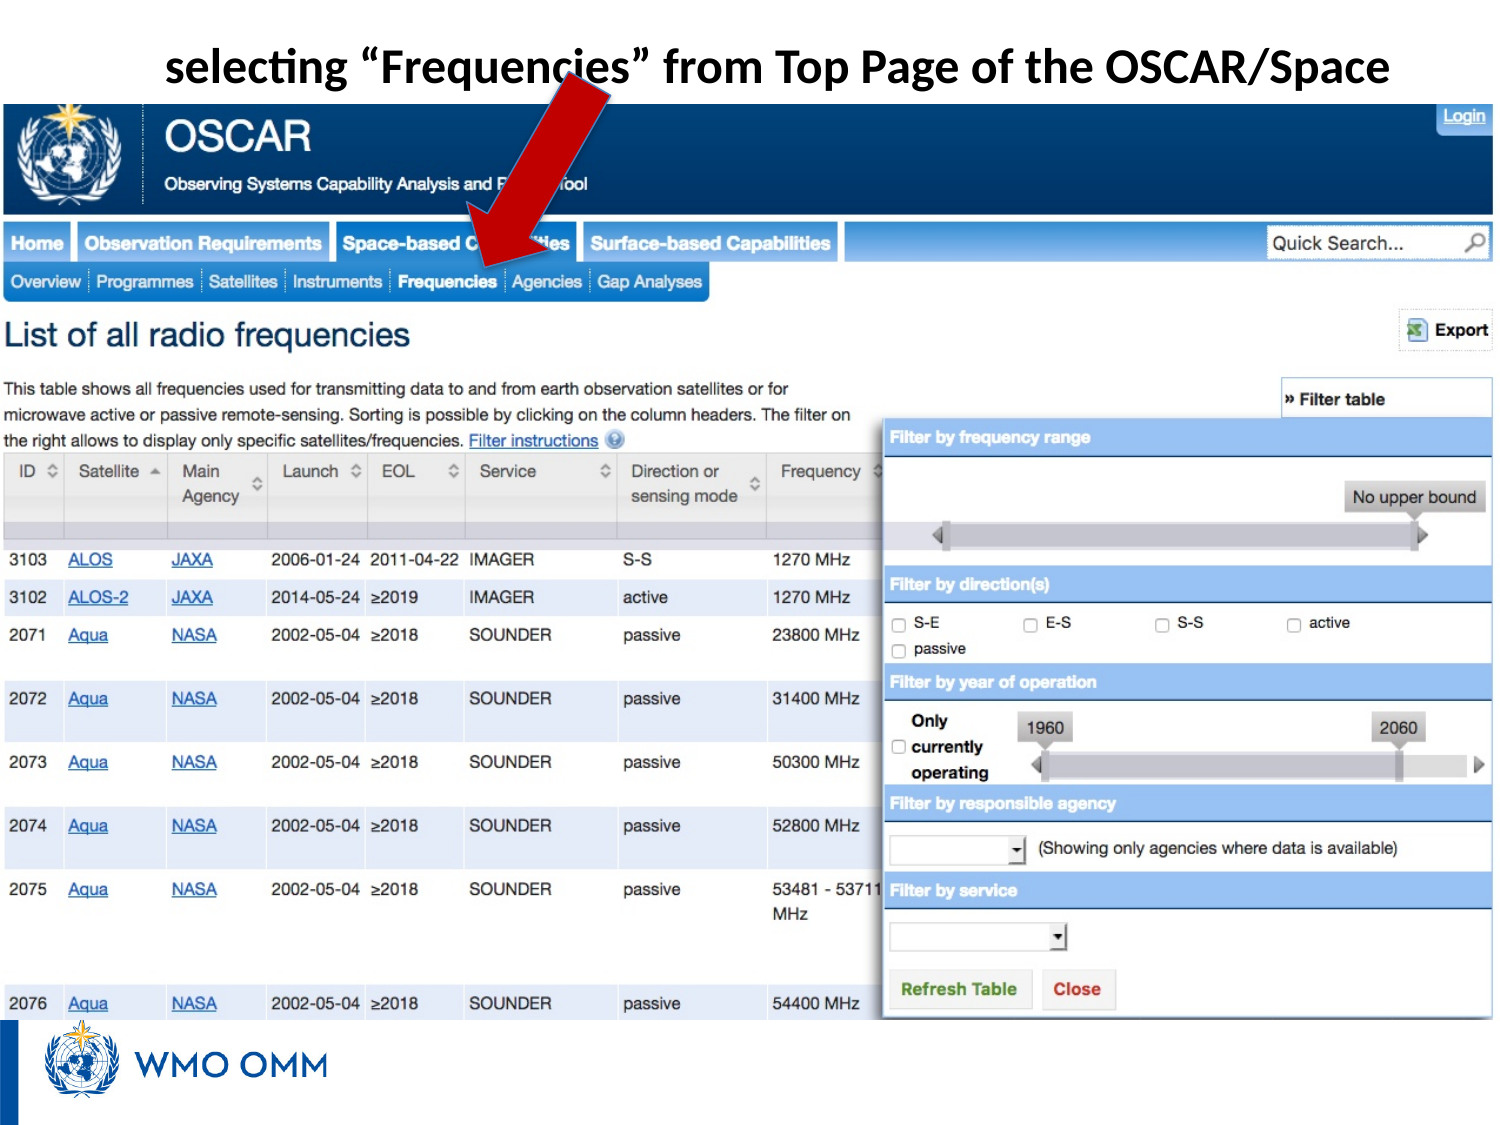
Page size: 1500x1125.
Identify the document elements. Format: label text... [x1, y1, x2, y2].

picture [0, 103, 1500, 1125]
text_box [550, 70, 612, 102]
text_box selecting “Frequencies” from Top Page of the OSCAR/Space [97, 25, 1459, 101]
